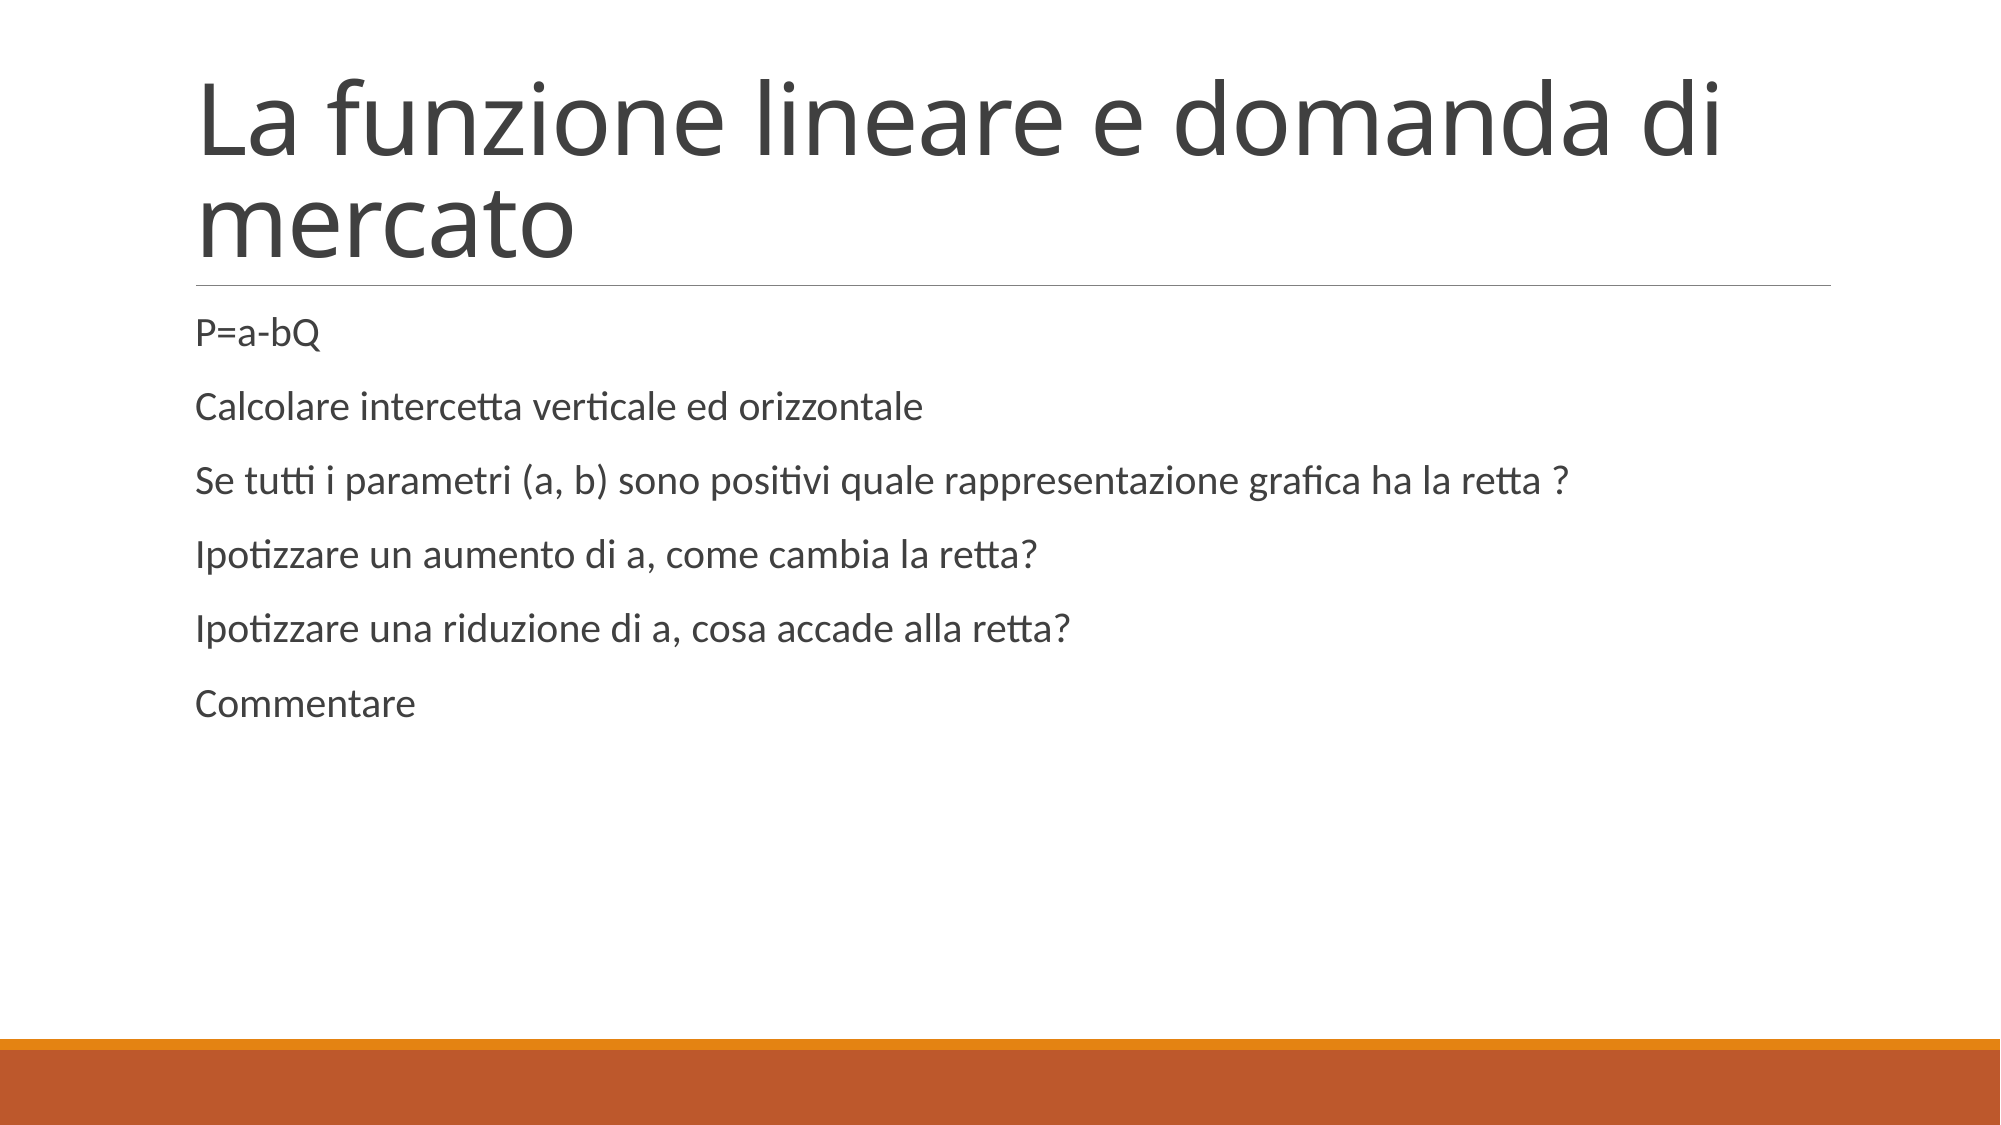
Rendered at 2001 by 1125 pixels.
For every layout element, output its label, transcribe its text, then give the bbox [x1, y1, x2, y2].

list P=a-bQ Calcolare intercetta verticale ed orizzontale Se tutti i parametri (a, b) sono positivi quale rappresentazione grafica ha la retta ? Ipotizzare un aumento di a, come cambia la retta? Ipotizzare una riduzione di a, cosa accade alla retta? Commentare [180, 302, 1830, 963]
title La funzione lineare e domanda di mercato [180, 47, 1830, 285]
